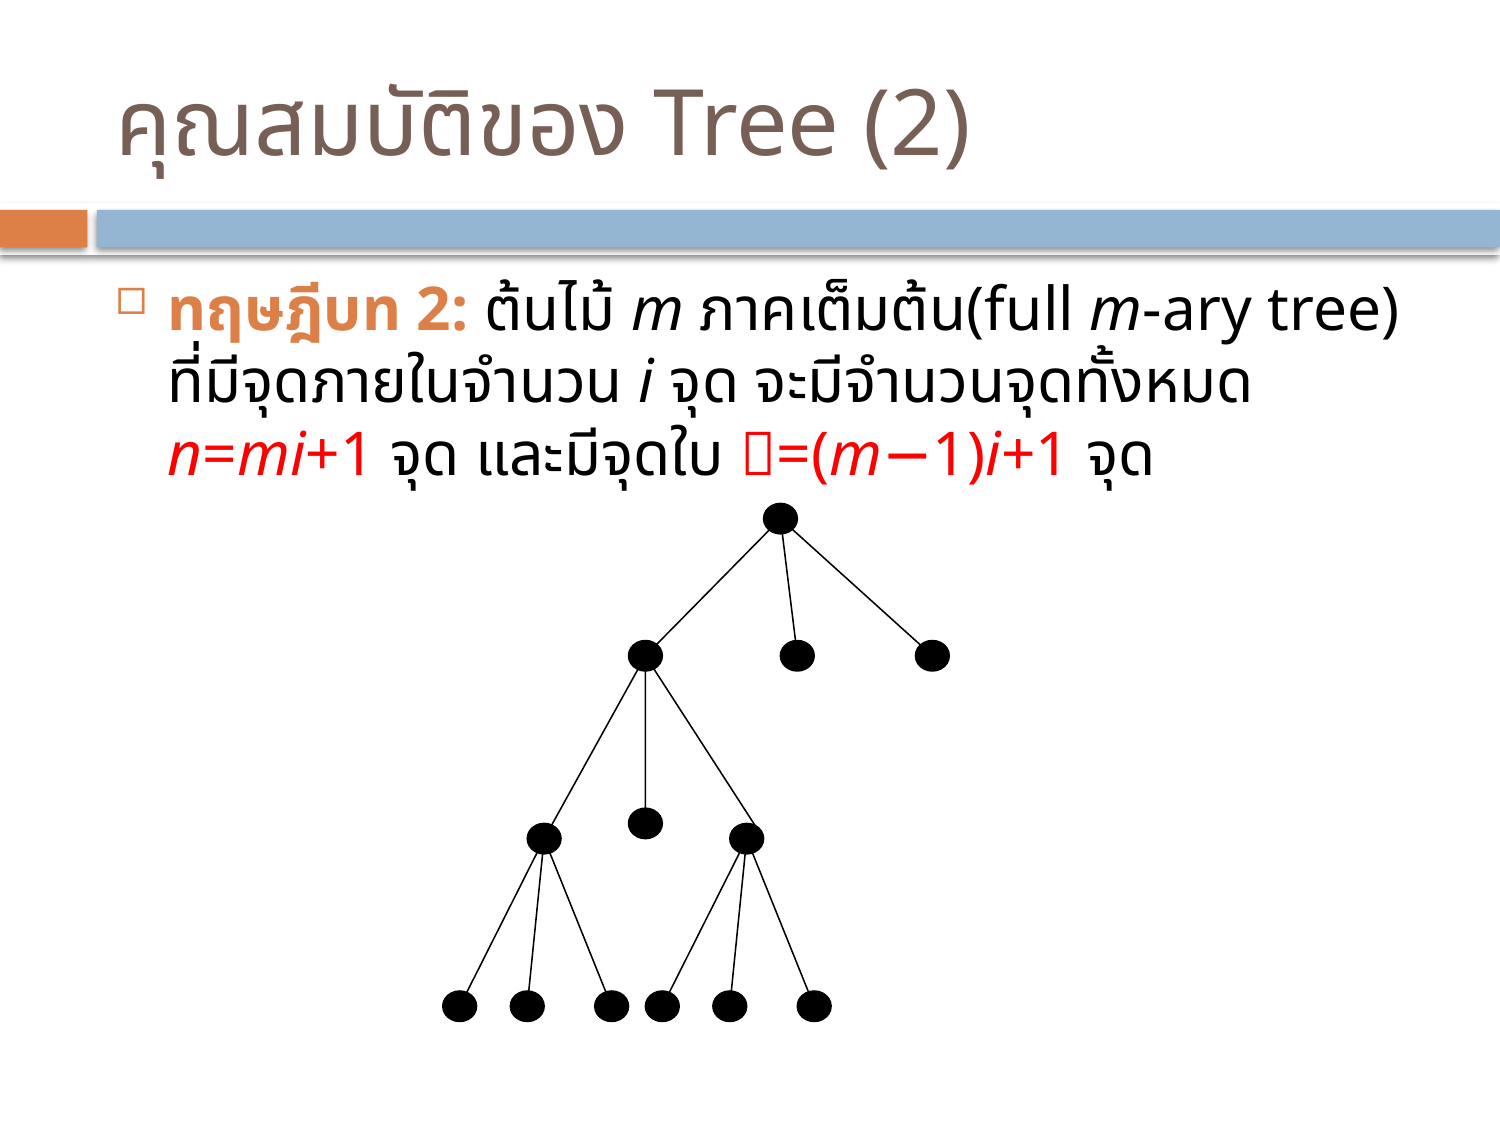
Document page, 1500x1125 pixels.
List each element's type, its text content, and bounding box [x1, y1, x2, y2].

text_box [442, 503, 950, 1022]
list ทฤษฎีบท 2: ต้นไม้ m ภาคเต็มต้น(full m-ary tree) ที่มีจุดภายในจำนวน i จุด จะมีจำนวนจุดทั้งหมด n=mi+1 จุด และมีจุดใบ =(m−1)i+1 จุด [100, 262, 1439, 1001]
title คุณสมบัติของ Tree (2) [100, 37, 1439, 201]
